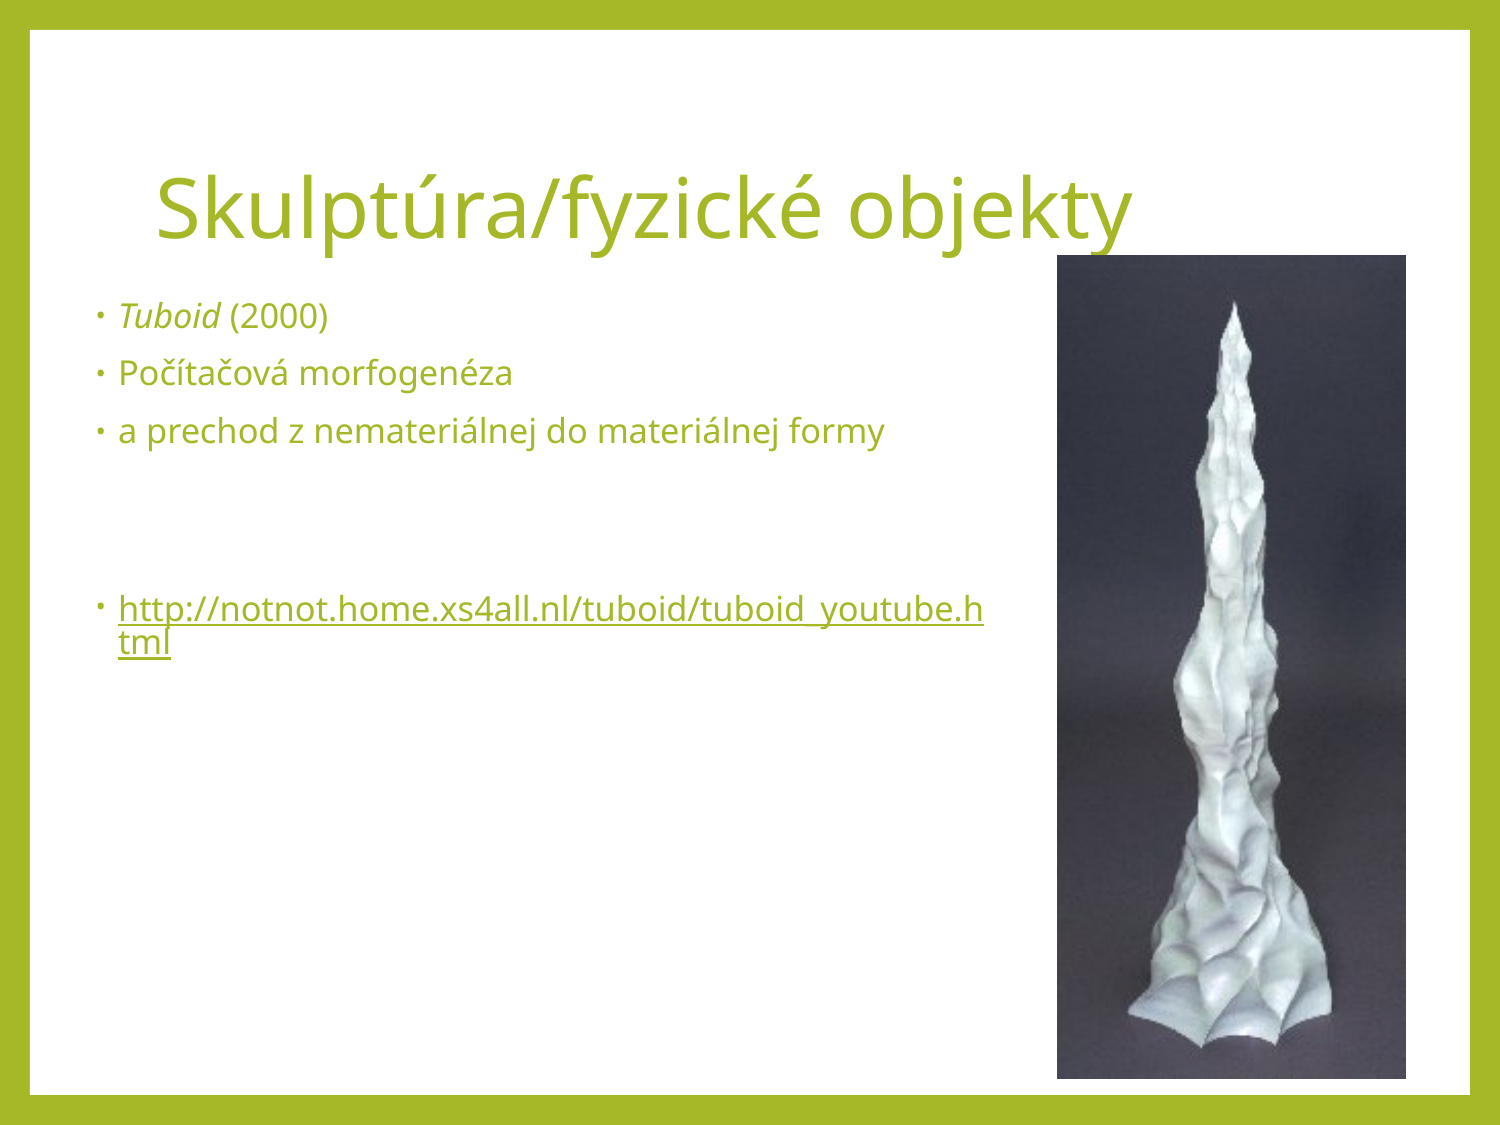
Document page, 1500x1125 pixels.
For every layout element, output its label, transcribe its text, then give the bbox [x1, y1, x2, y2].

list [1056, 255, 1406, 1080]
list Tuboid (2000) Počítačová morfogenéza a prechod z nemateriálnej do materiálnej formy http://notnot.home.xs4all.nl/tuboid/tuboid_youtube.html [75, 291, 1010, 1050]
title Skulptúra/fyzické objekty [140, 99, 1356, 323]
